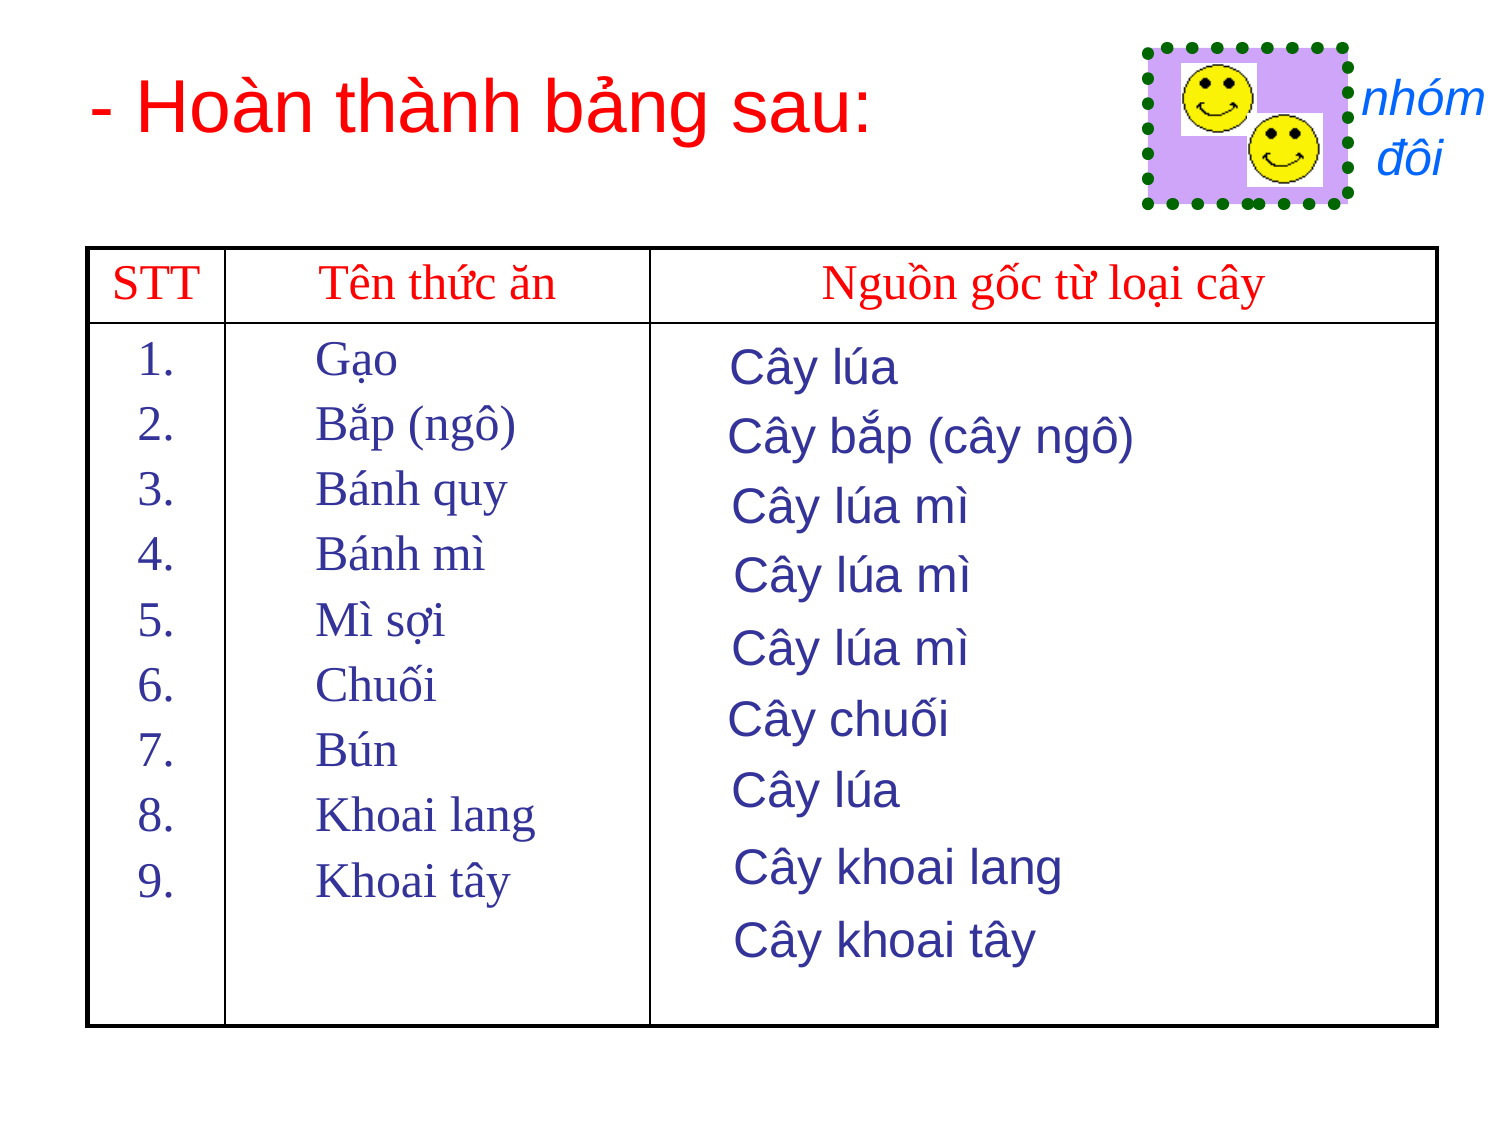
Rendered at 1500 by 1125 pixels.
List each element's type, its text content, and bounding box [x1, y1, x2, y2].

table_header Tên thức ăn [226, 250, 649, 322]
table_header Nguồn gốc từ loại cây [651, 250, 1435, 322]
table_cell [651, 324, 1435, 1024]
text_box Cây lúa [716, 749, 980, 825]
text_box Cây khoai lang [718, 827, 1088, 899]
table_cell 1. 2. 3. 4. 5. 6. 7. 8. 9. [90, 324, 224, 1024]
text_box - Hoàn thành bảng sau: [75, 49, 925, 155]
text_box Cây lúa mì [718, 535, 1038, 608]
table_cell Gạo Bắp (ngô) Bánh quy Bánh mì Mì sợi Chuối Bún Khoai lang Khoai tây [226, 324, 649, 1024]
text_box Cây chuối [712, 679, 980, 754]
text_box Cây lúa mì [716, 608, 1063, 683]
text_box Cây lúa [714, 327, 978, 395]
text_box nhóm đôi [1354, 58, 1500, 193]
text_box Cây lúa mì [716, 466, 1025, 542]
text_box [1147, 47, 1349, 205]
text_box Cây bắp (cây ngô) [712, 395, 1213, 471]
text_box Cây khoai tây [718, 899, 1088, 975]
table_header STT [90, 250, 224, 322]
